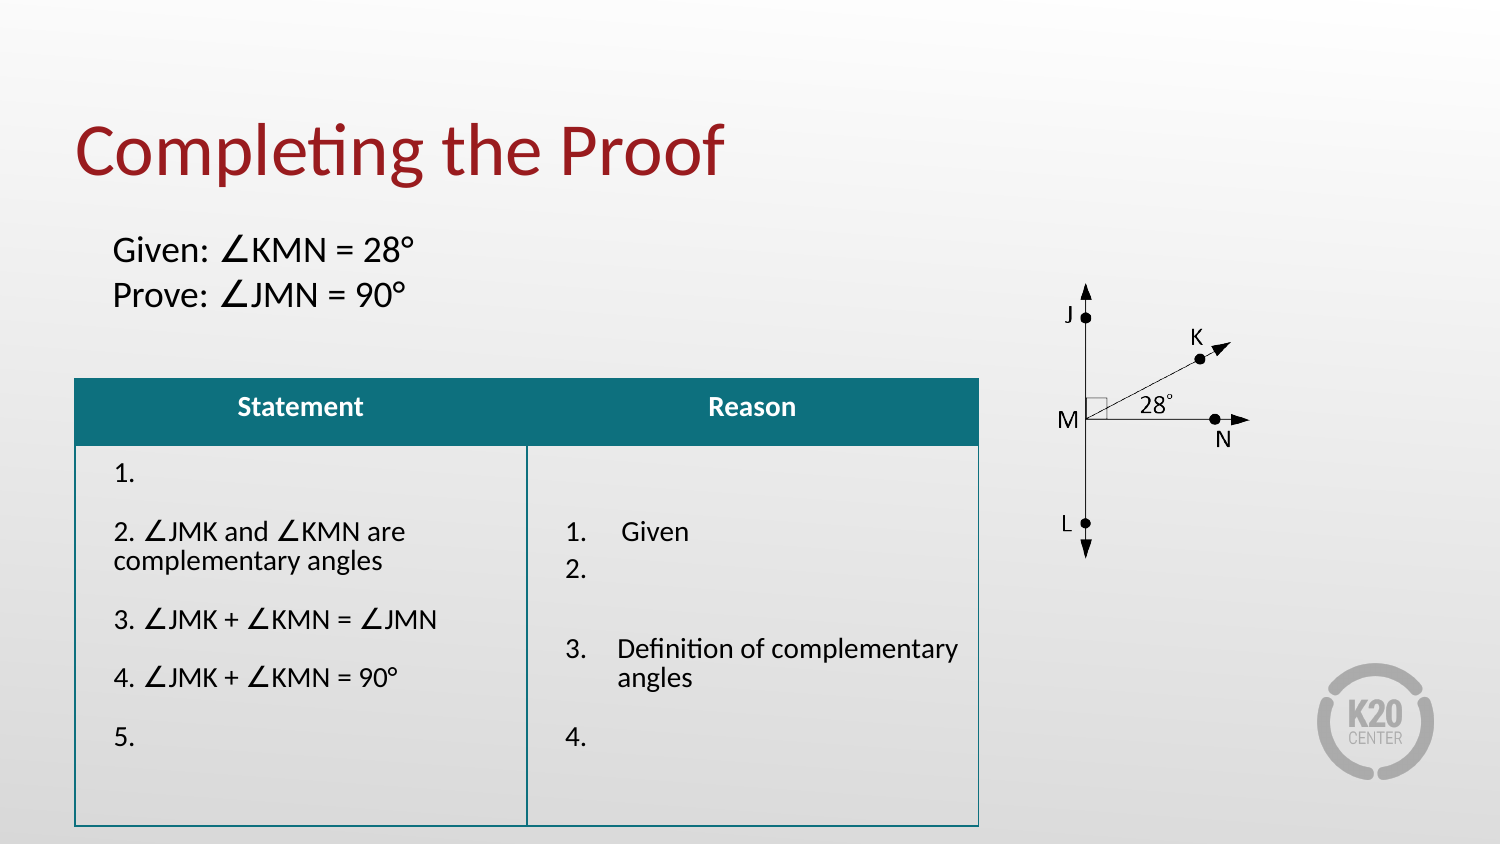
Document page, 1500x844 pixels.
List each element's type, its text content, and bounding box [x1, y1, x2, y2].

table_header Reason [528, 380, 881, 444]
picture [886, 167, 1364, 645]
table_header Statement [76, 380, 526, 444]
table_cell 1. 2. ∠JMK and ∠KMN are complementary angles 3. ∠JMK + ∠KMN = ∠JMN 4. ∠JMK + ∠KMN = 90° 5. [76, 446, 526, 825]
text_box Given: ∠KMN = 28° Prove: ∠JMN = 90° [97, 217, 491, 322]
title Completing the Proof [75, 50, 1425, 191]
table_cell Given Definition of complementary angles [528, 446, 978, 825]
picture [1300, 646, 1451, 797]
